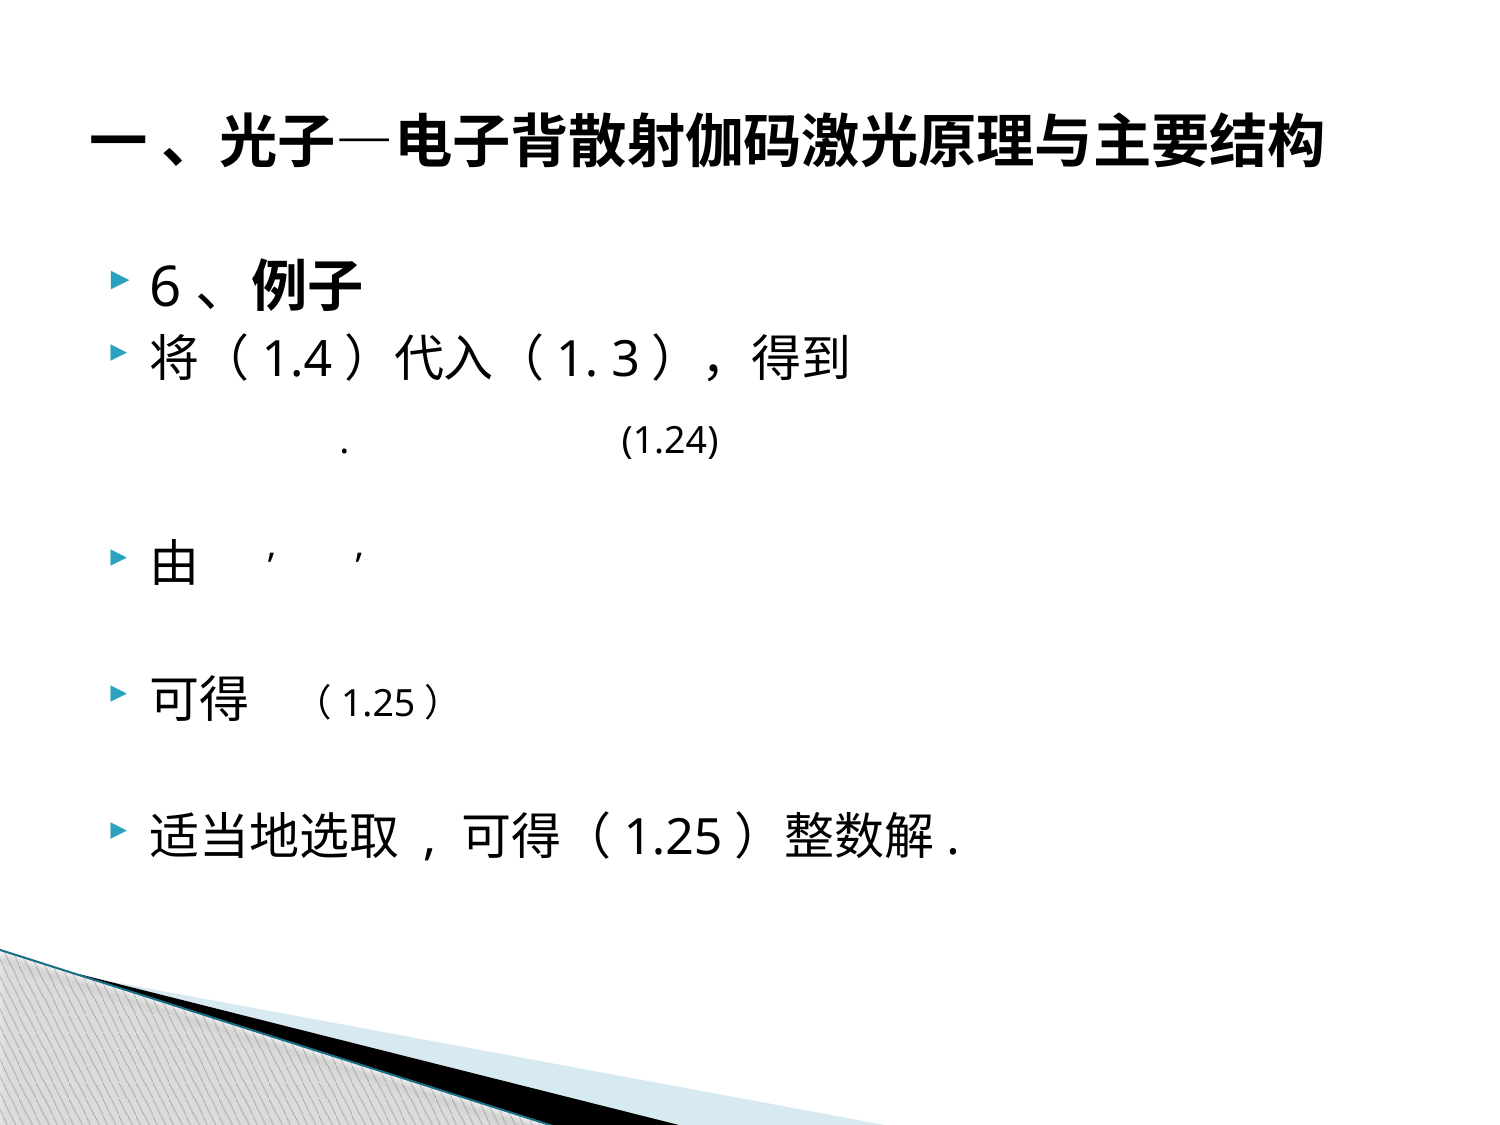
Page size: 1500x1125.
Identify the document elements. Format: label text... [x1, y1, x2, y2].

title 一 、光子—电子背散射伽码激光原理与主要结构 [75, 45, 1425, 233]
